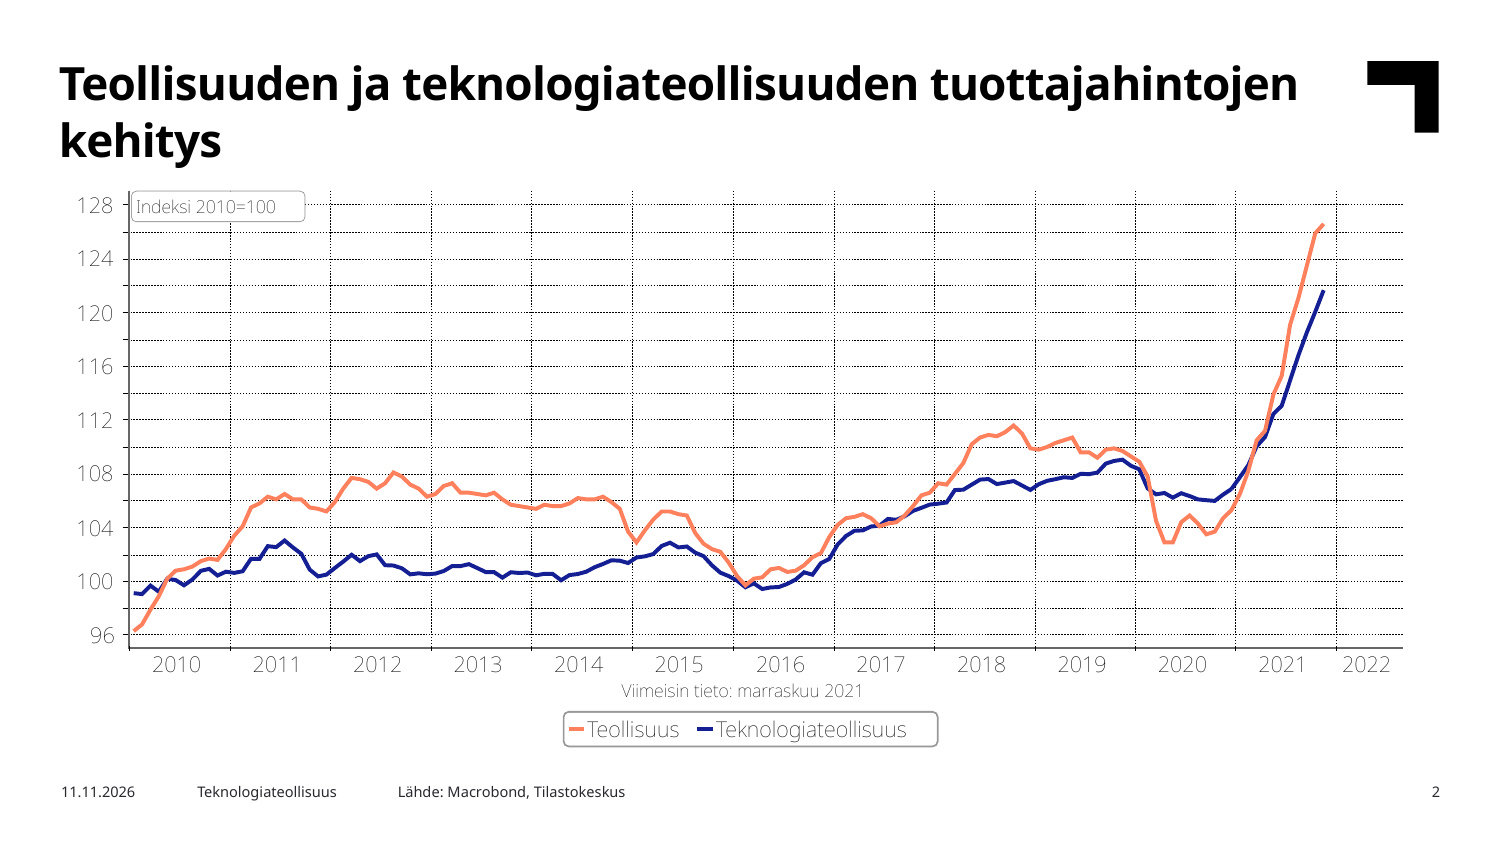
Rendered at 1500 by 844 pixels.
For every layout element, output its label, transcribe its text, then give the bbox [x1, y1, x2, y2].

list Teollisuuden ja teknologiateollisuuden tuottajahintojen kehitys [41, 46, 1353, 153]
footer Teknologiateollisuus [182, 775, 382, 803]
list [68, 182, 1434, 761]
list Lähde: Macrobond, Tilastokeskus [382, 775, 871, 803]
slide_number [46, 775, 182, 803]
slide_number 2 [1313, 775, 1456, 803]
